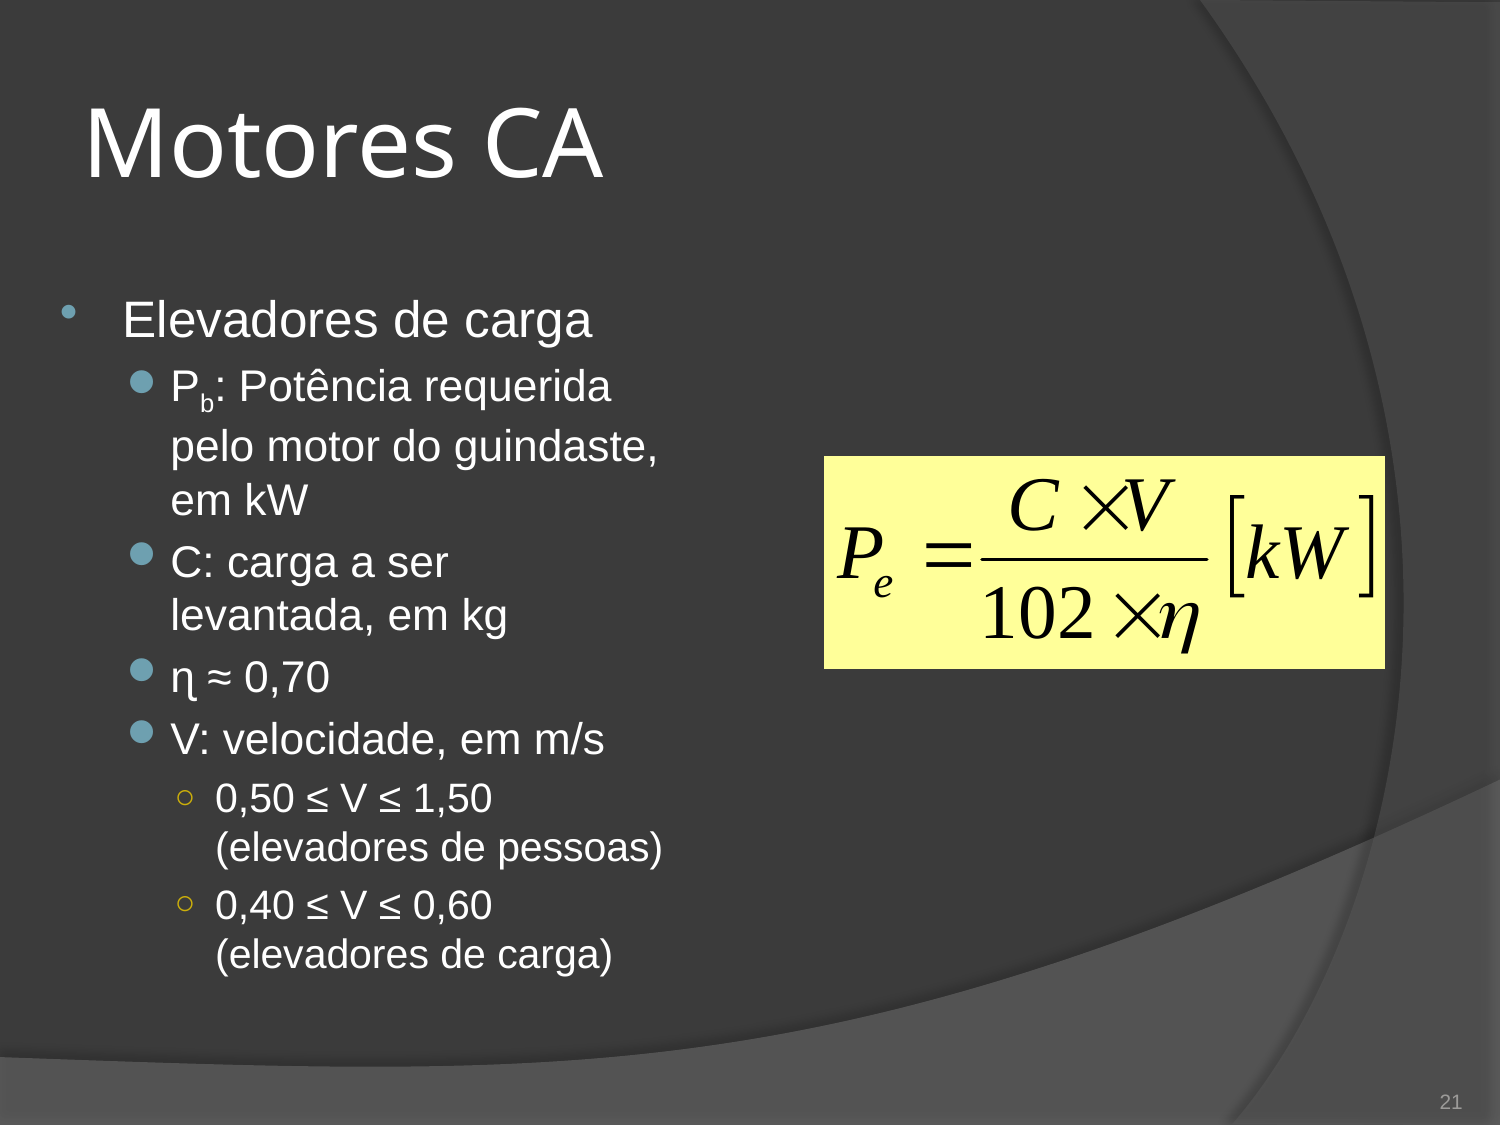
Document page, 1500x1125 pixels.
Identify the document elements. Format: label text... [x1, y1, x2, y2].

title Motores CA [75, 45, 1300, 233]
list Elevadores de carga Pb: Potência requerida pelo motor do guindaste, em kW C: carga a ser levantada, em kg ɳ ≈ 0,70 V: velocidade, em m/s 0,50 ≤ V ≤ 1,50 (elevadores de pessoas) 0,40 ≤ V ≤ 0,60 (elevadores de carga) [41, 278, 680, 1024]
slide_number 21 [1337, 1053, 1463, 1114]
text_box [823, 455, 1385, 669]
